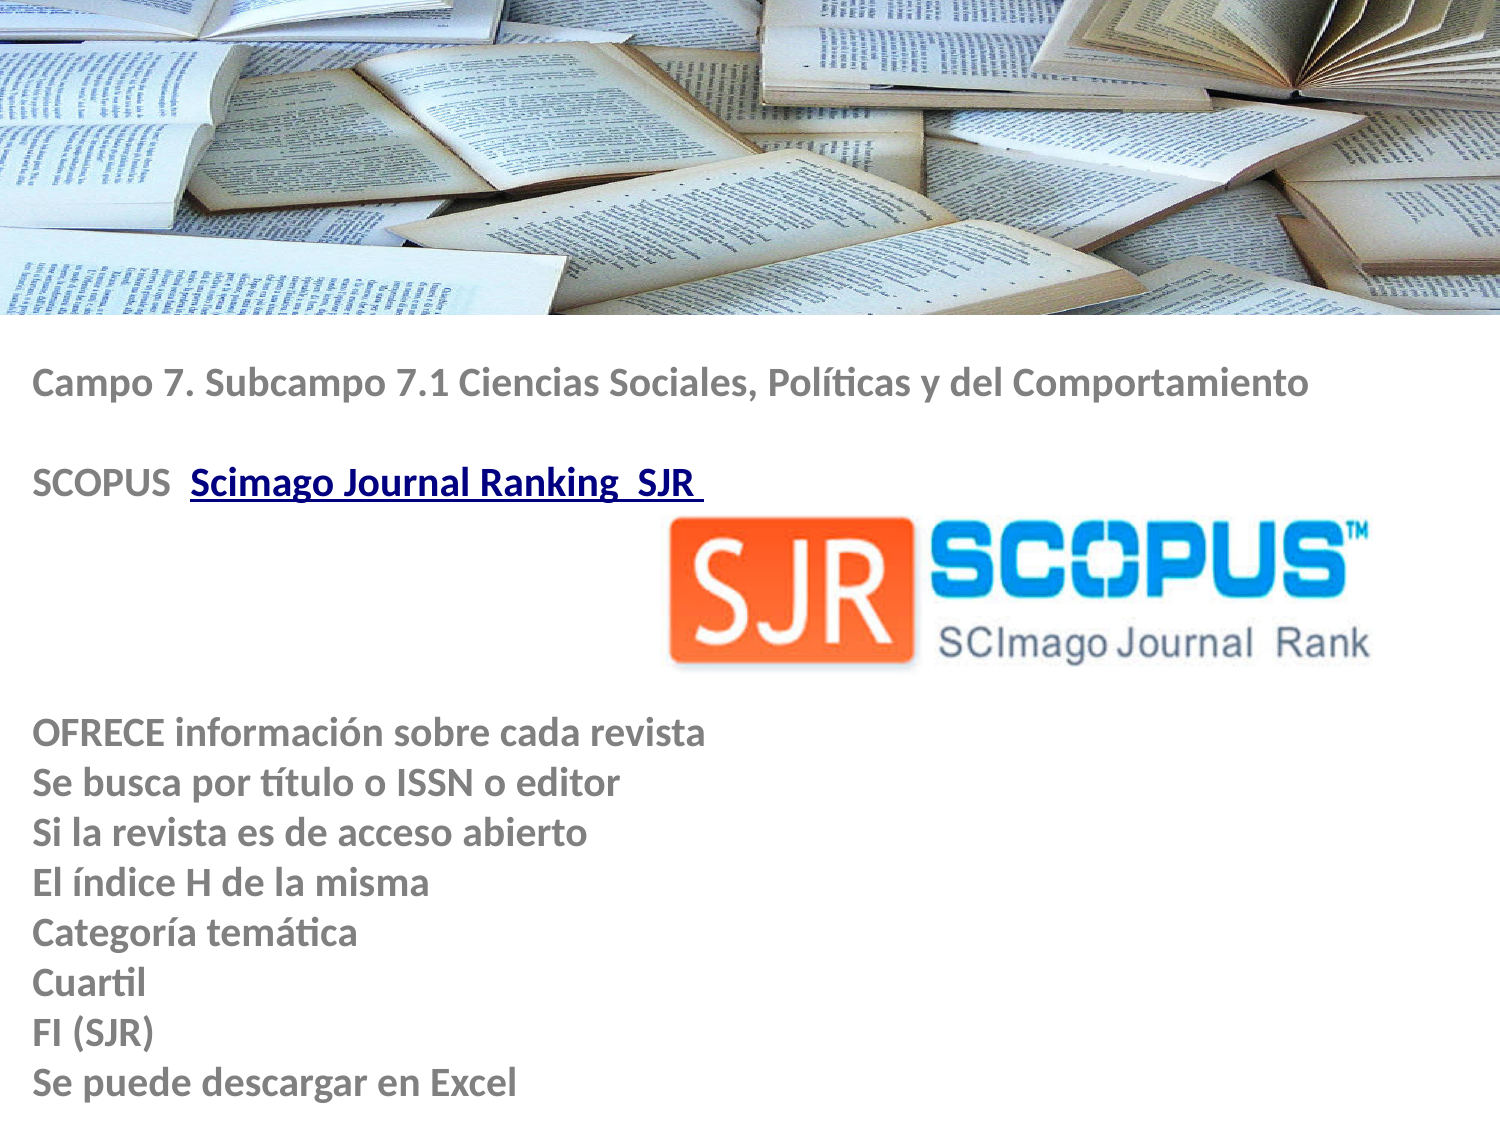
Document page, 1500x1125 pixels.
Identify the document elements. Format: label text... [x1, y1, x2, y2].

picture [660, 503, 1377, 676]
picture [0, 0, 1500, 315]
text_box Campo 7. Subcampo 7.1 Ciencias Sociales, Políticas y del Comportamiento SCOPUS Scimago Journal Ranking SJR OFRECE información sobre cada revista Se busca por título o ISSN o editor Si la revista es de acceso abierto El índice H de la misma Categoría temática Cuartil FI (SJR) Se puede descargar en Excel [17, 347, 1494, 1125]
